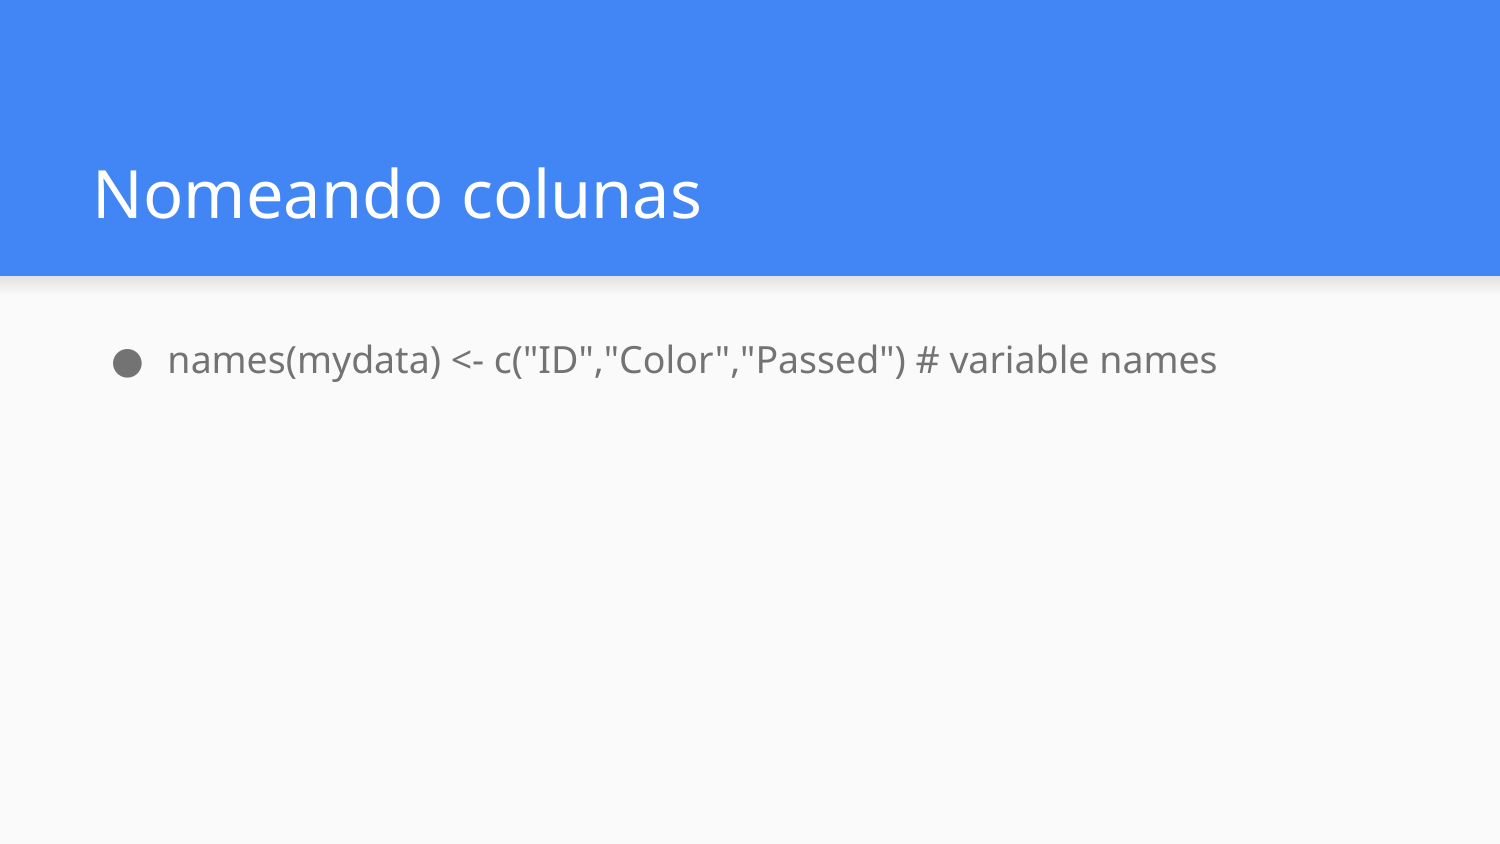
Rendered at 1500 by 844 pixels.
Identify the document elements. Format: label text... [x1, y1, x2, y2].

list names(mydata) <- c("ID","Color","Passed") # variable names [77, 314, 1427, 760]
title Nomeando colunas [77, 121, 1427, 248]
